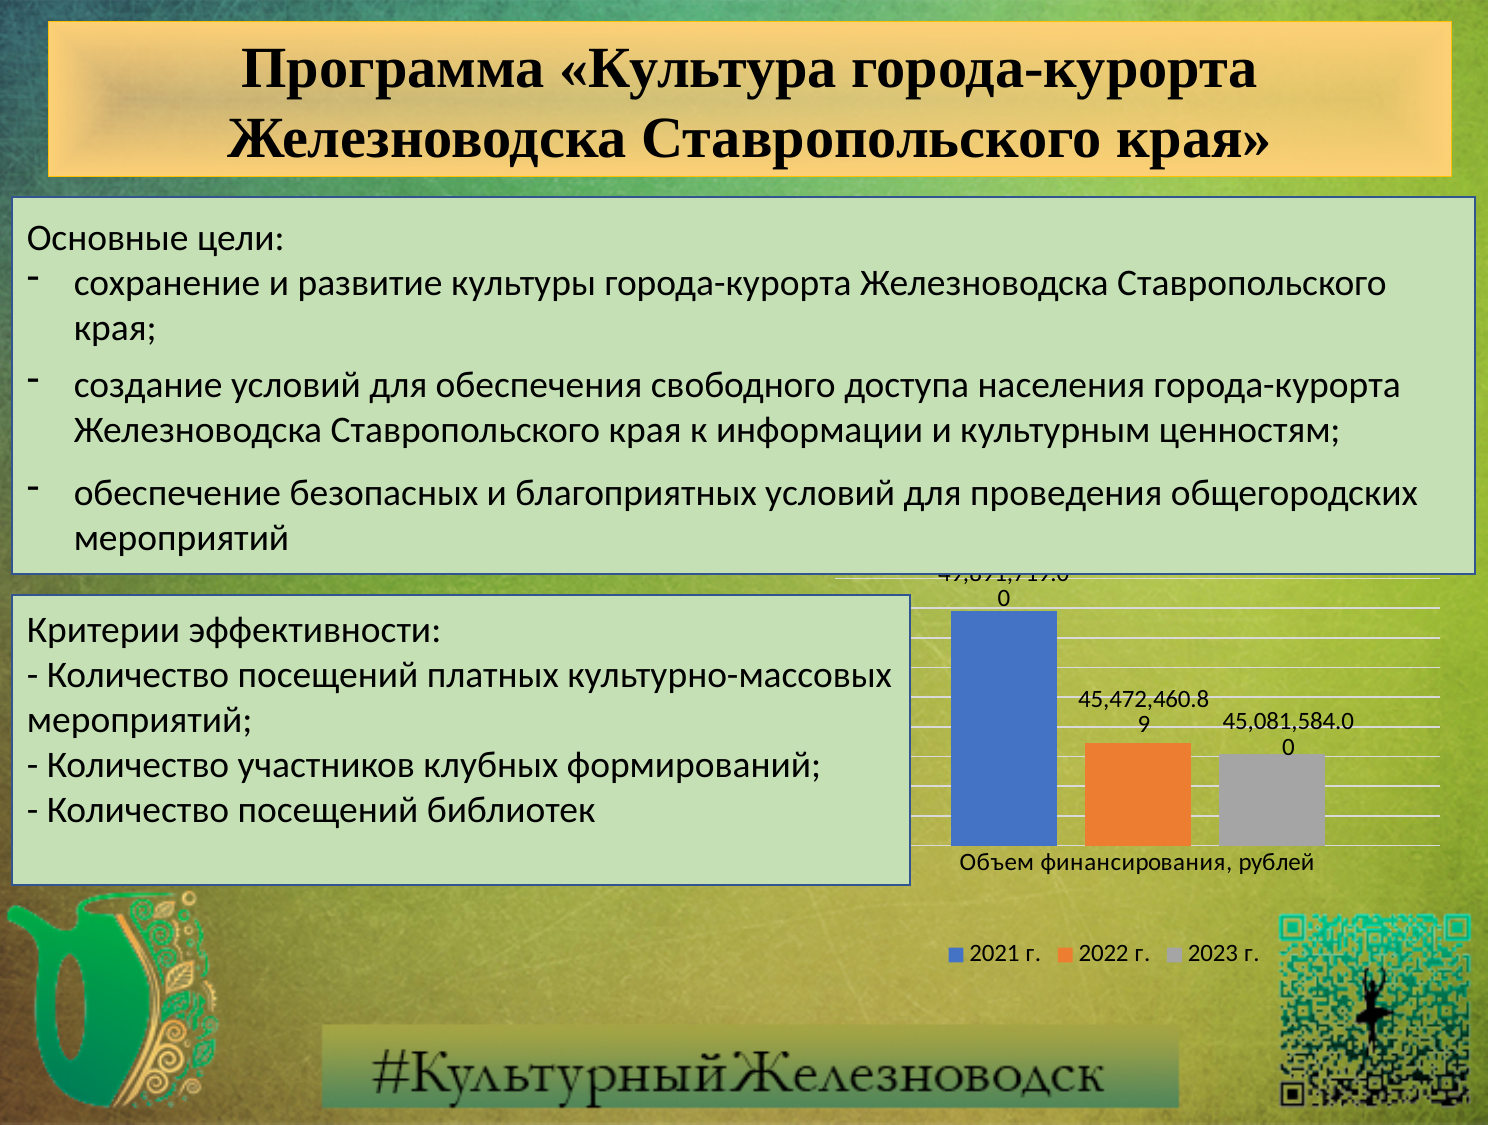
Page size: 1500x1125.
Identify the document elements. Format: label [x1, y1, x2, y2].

chart [743, 547, 1465, 974]
picture [0, 0, 1488, 1125]
